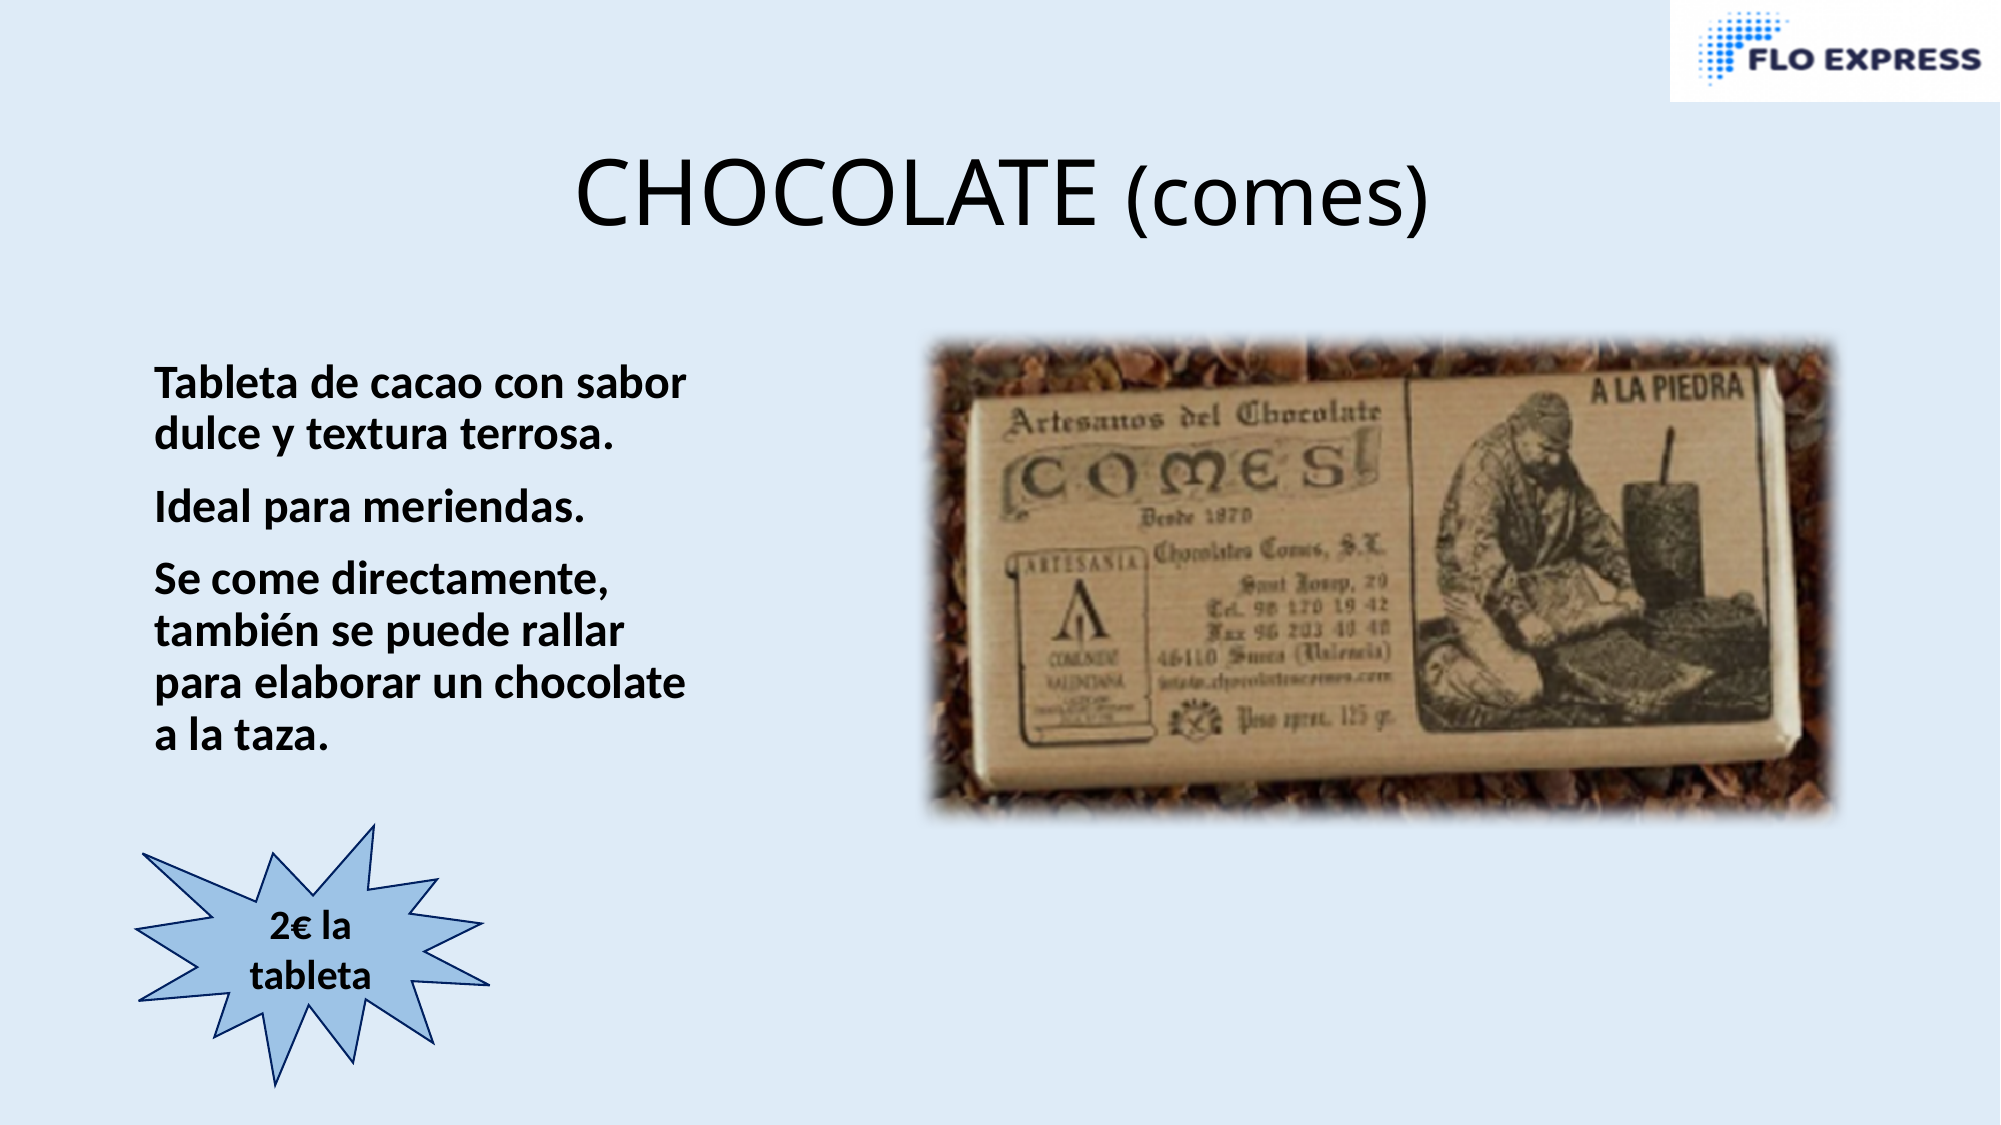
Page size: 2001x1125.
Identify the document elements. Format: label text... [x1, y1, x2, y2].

title CHOCOLATE (comes) [139, 87, 1865, 305]
picture [915, 327, 1848, 830]
text_box 2€ la tableta [133, 822, 491, 1089]
list Tableta de cacao con sabor dulce y textura terrosa. Ideal para meriendas. Se come directamente, también se puede rallar para elaborar un chocolate a la taza. [139, 349, 712, 837]
picture [1670, 0, 2000, 102]
